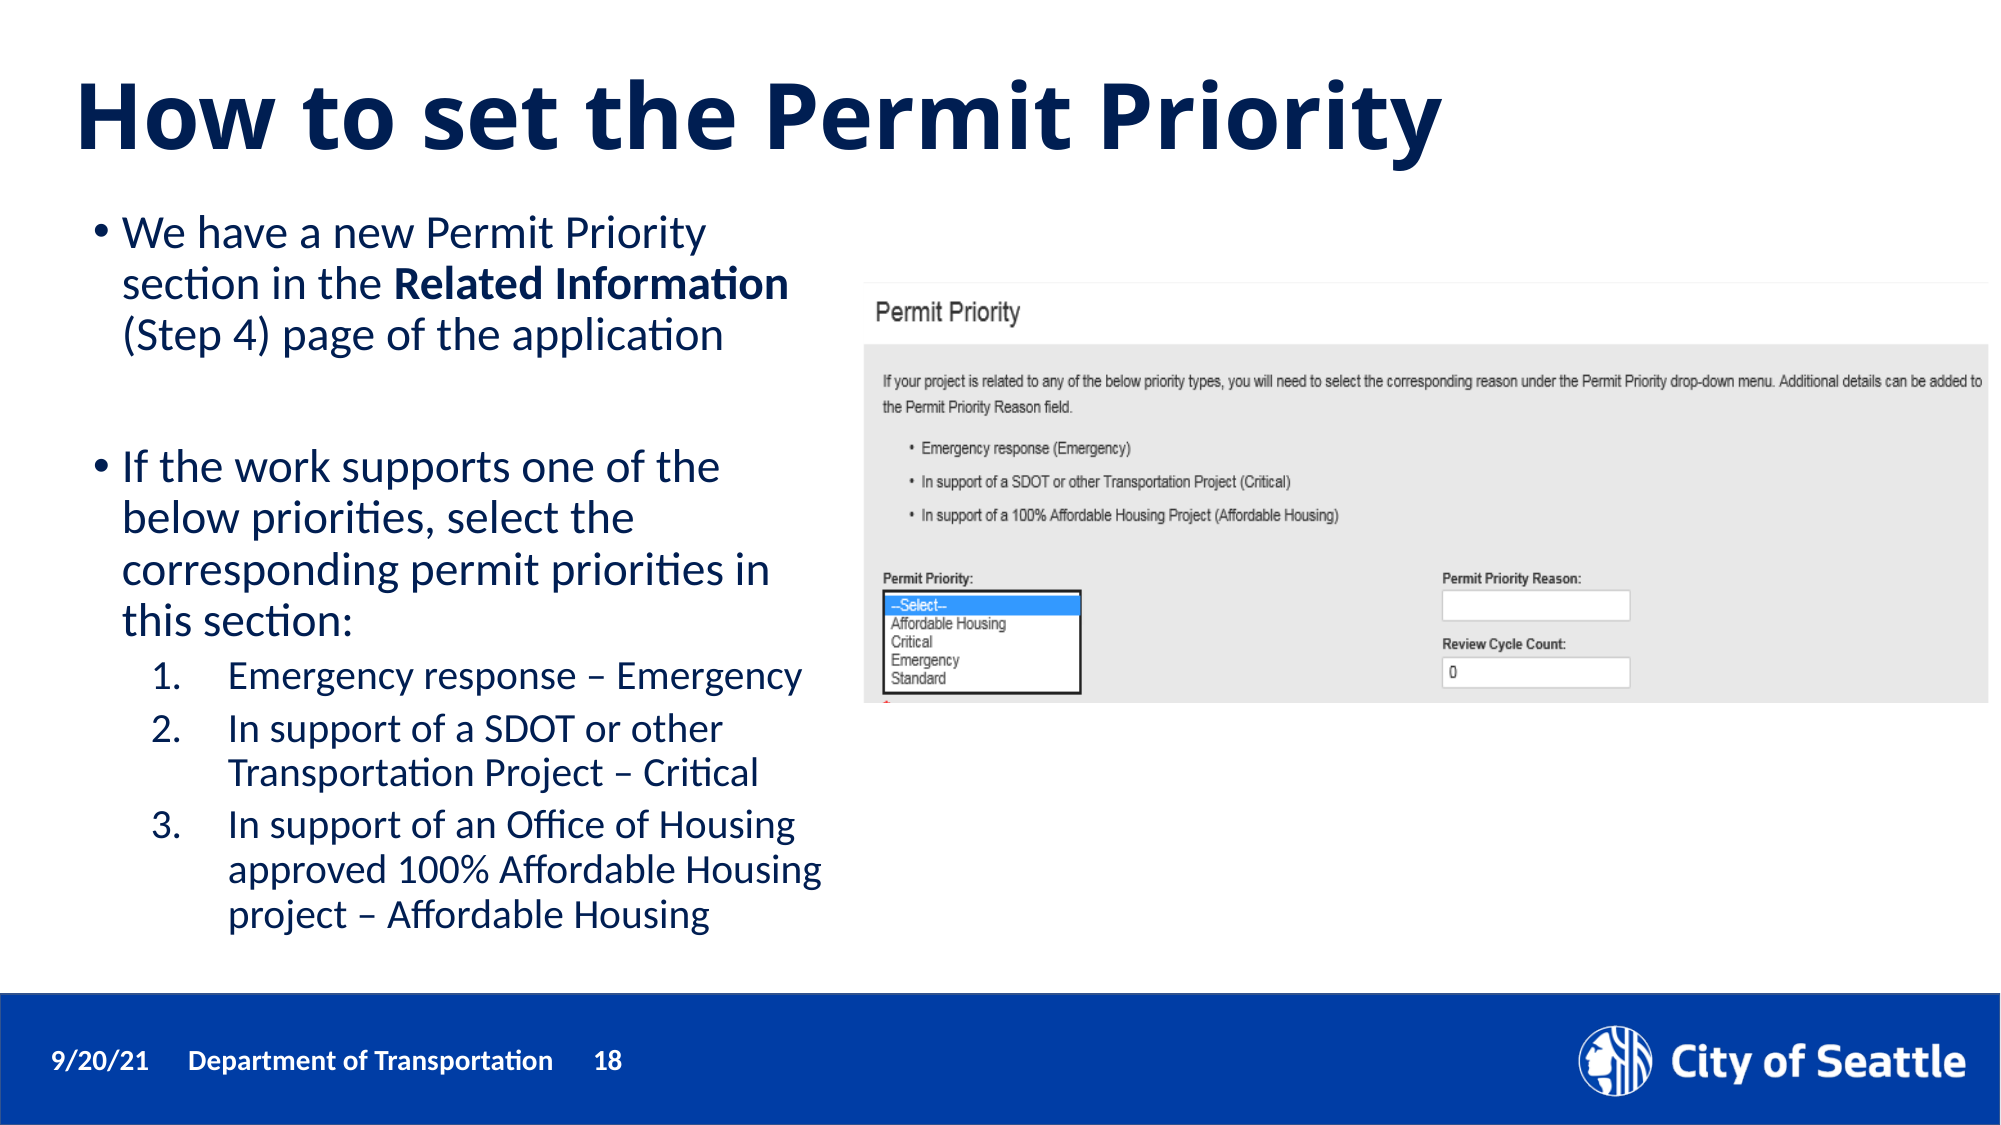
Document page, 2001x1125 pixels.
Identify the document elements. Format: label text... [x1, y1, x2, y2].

list We have a new Permit Priority section in the Related Information (Step 4) page of the application If the work supports one of the below priorities, select the corresponding permit priorities in this section: Emergency response – Emergency In support of a SDOT or other Transportation Project – Critical In support of an Office of Housing approved 100% Affordable Housing project – Affordable Housing [78, 199, 845, 986]
picture [863, 282, 1989, 703]
title How to set the Permit Priority [58, 10, 1784, 229]
picture [1544, 993, 2000, 1125]
